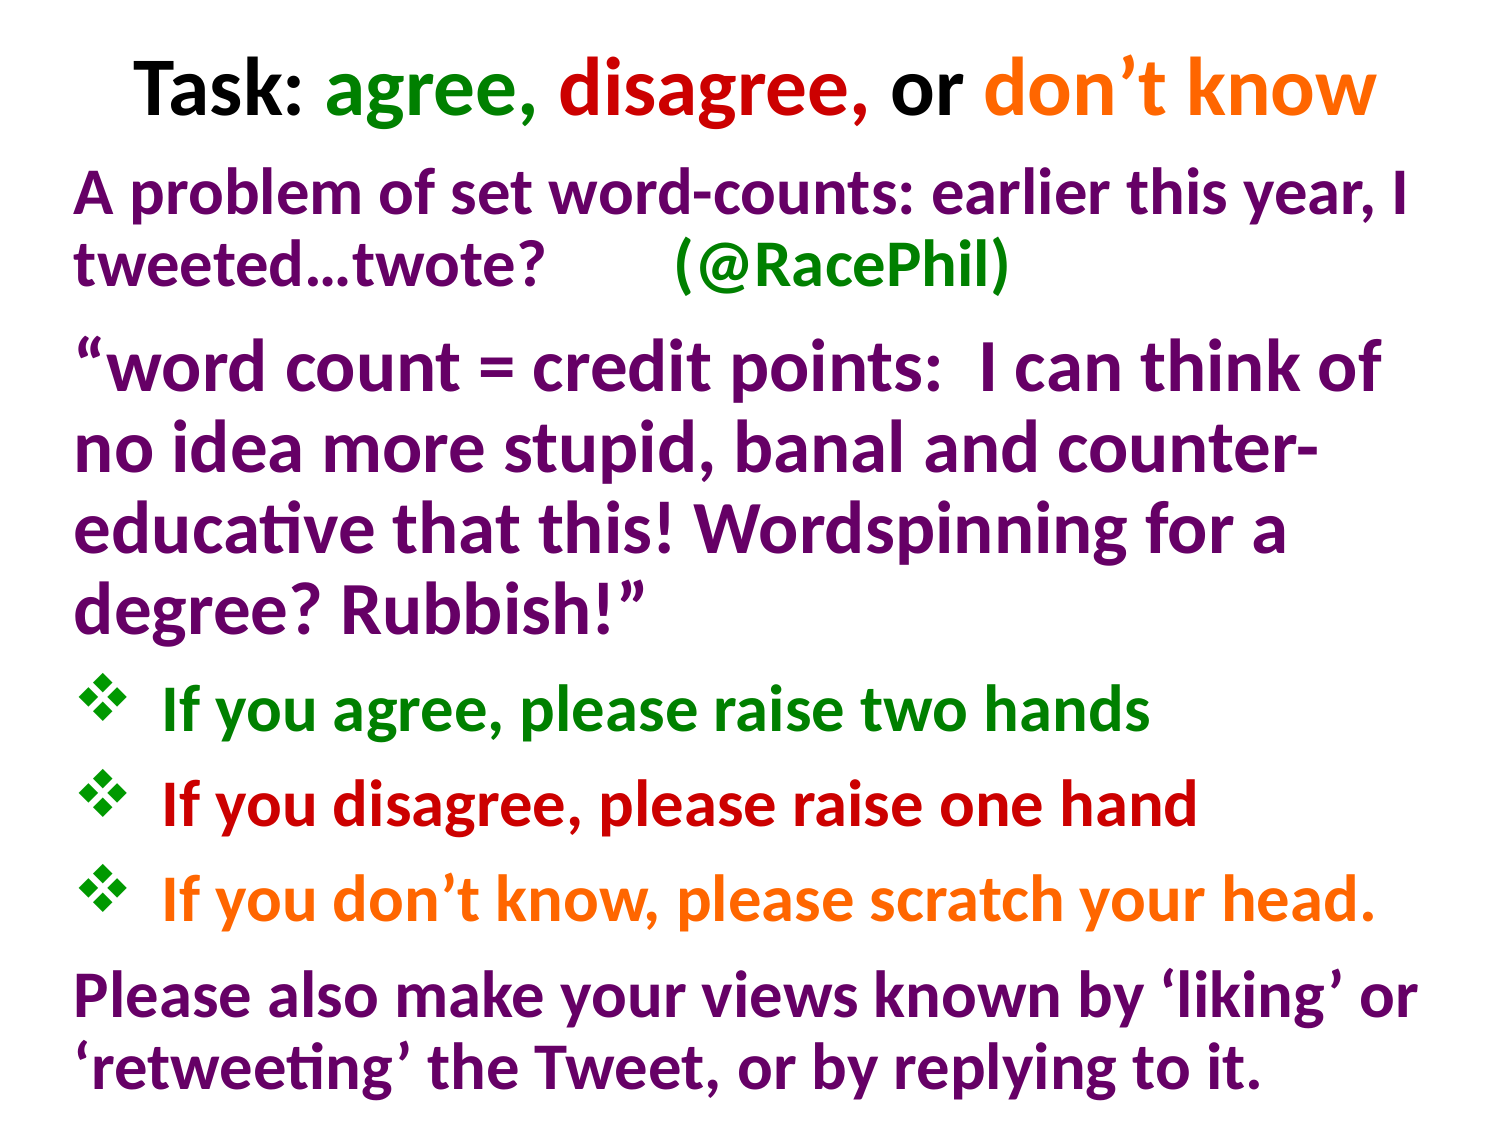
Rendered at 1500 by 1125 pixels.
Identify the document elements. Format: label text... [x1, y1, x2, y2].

title Task: agree, disagree, or don’t know [40, 30, 1471, 150]
list A problem of set word-counts: earlier this year, I tweeted…twote? (@RacePhil) “word count = credit points: I can think of no idea more stupid, banal and counter-educative that this! Wordspinning for a degree? Rubbish!” If you agree, please raise two hands If you disagree, please raise one hand If you don’t know, please scratch your head. Please also make your views known by ‘liking’ or ‘retweeting’ the Tweet, or by replying to it. [58, 148, 1471, 963]
